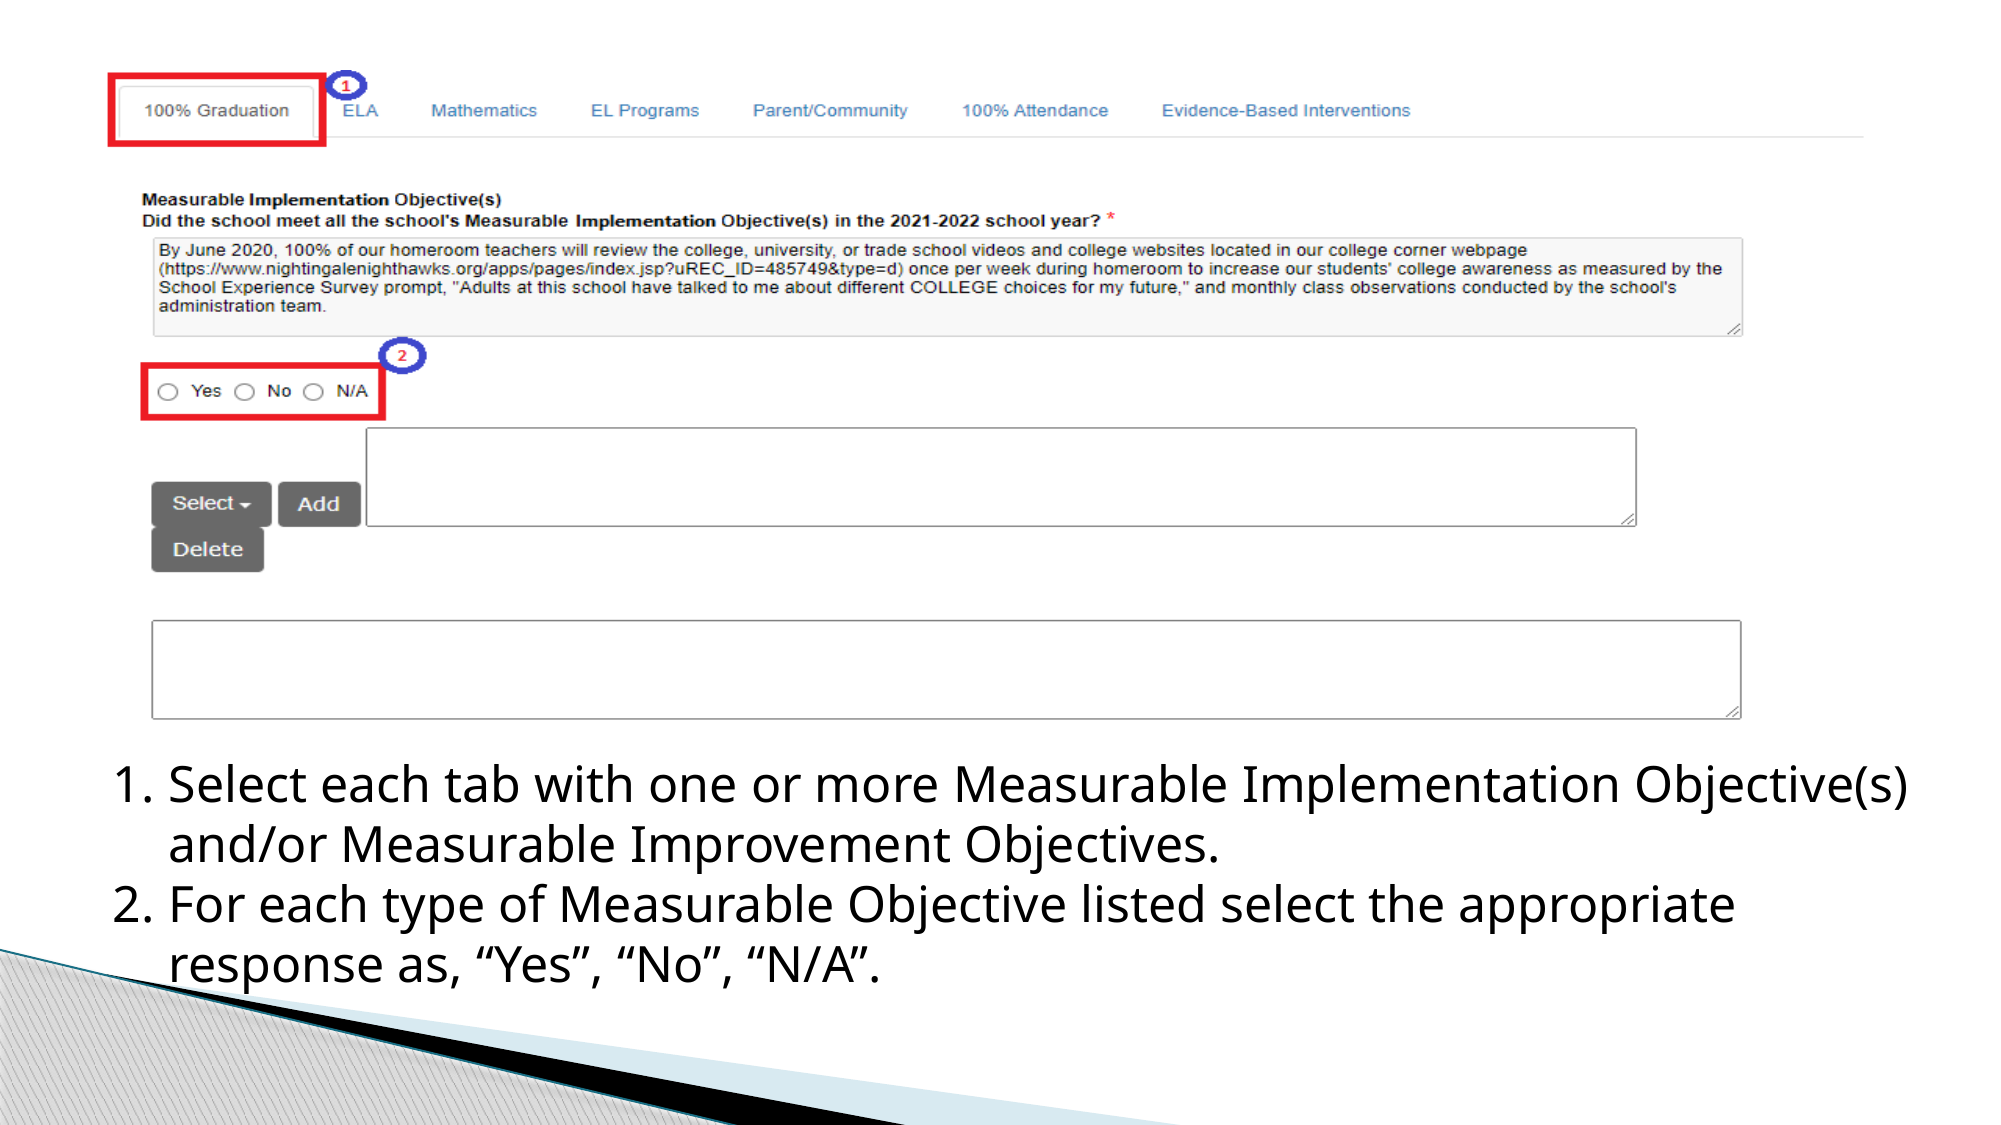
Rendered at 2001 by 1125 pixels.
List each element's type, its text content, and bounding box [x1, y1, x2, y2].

text_box Select each tab with one or more Measurable Implementation Objective(s) and/or Measurable Improvement Objectives. For each type of Measurable Objective listed select the appropriate response as, “Yes”, “No”, “N/A”. [97, 744, 1925, 1000]
picture [97, 70, 1903, 745]
